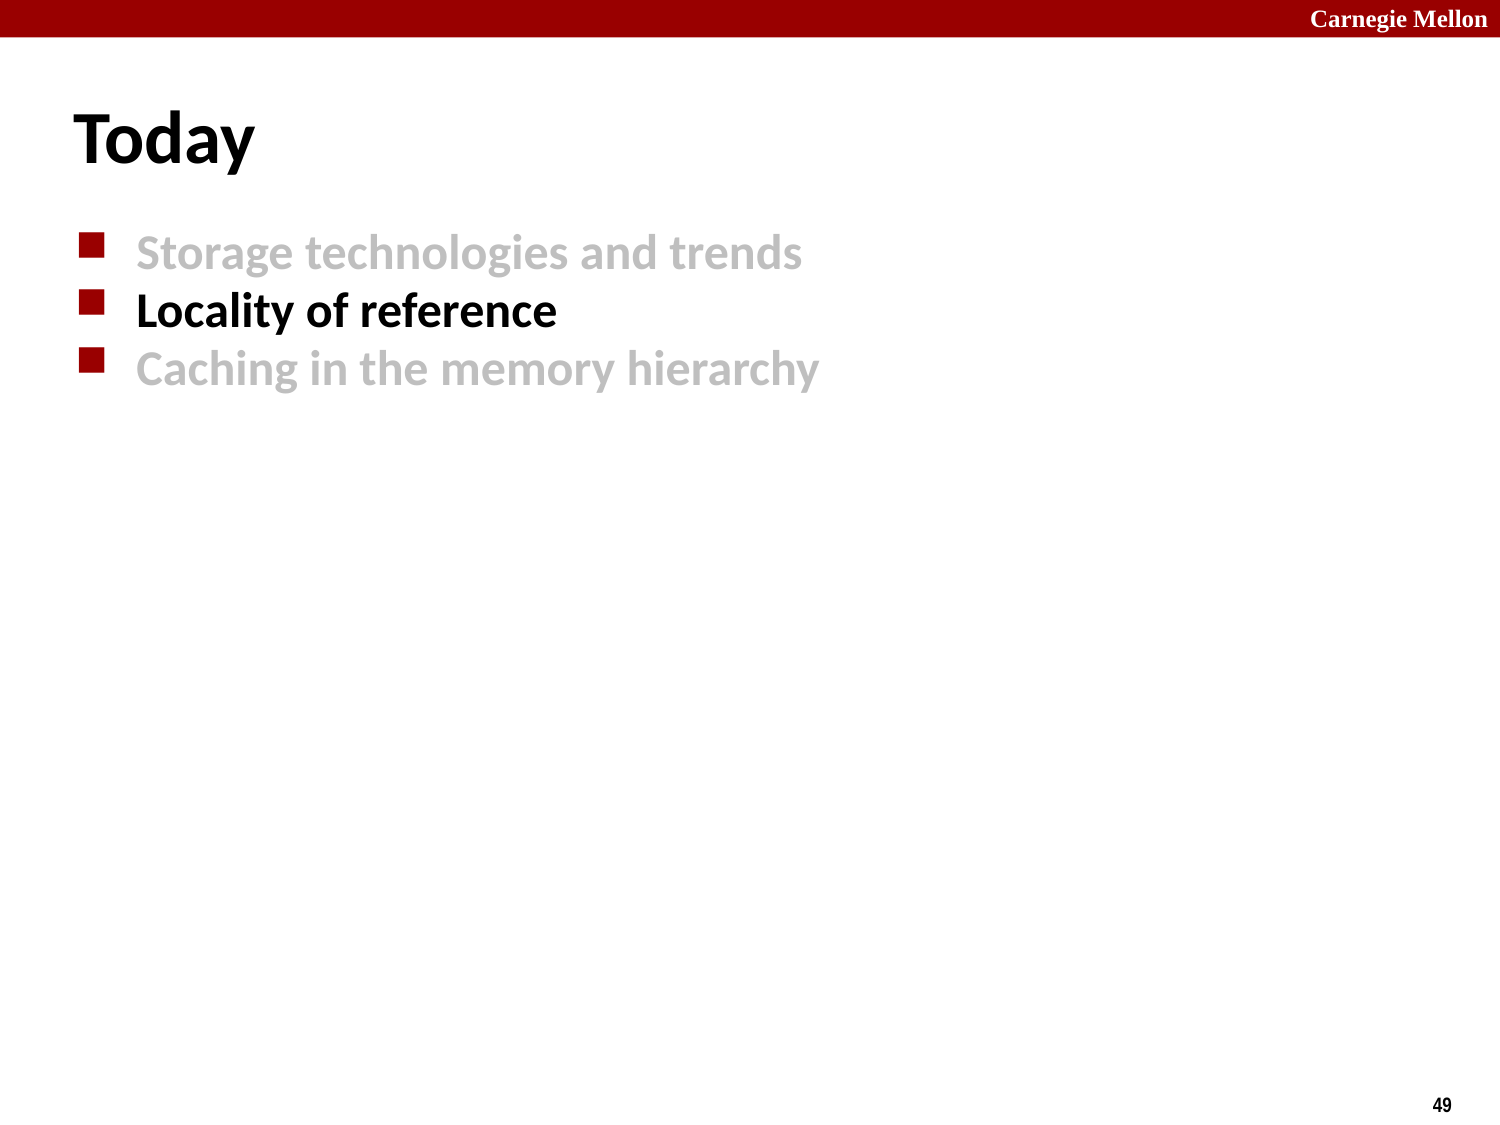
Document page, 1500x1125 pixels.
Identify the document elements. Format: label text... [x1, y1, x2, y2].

title Today [58, 71, 1305, 197]
list Storage technologies and trends Locality of reference Caching in the memory hierarchy [64, 223, 1361, 1040]
